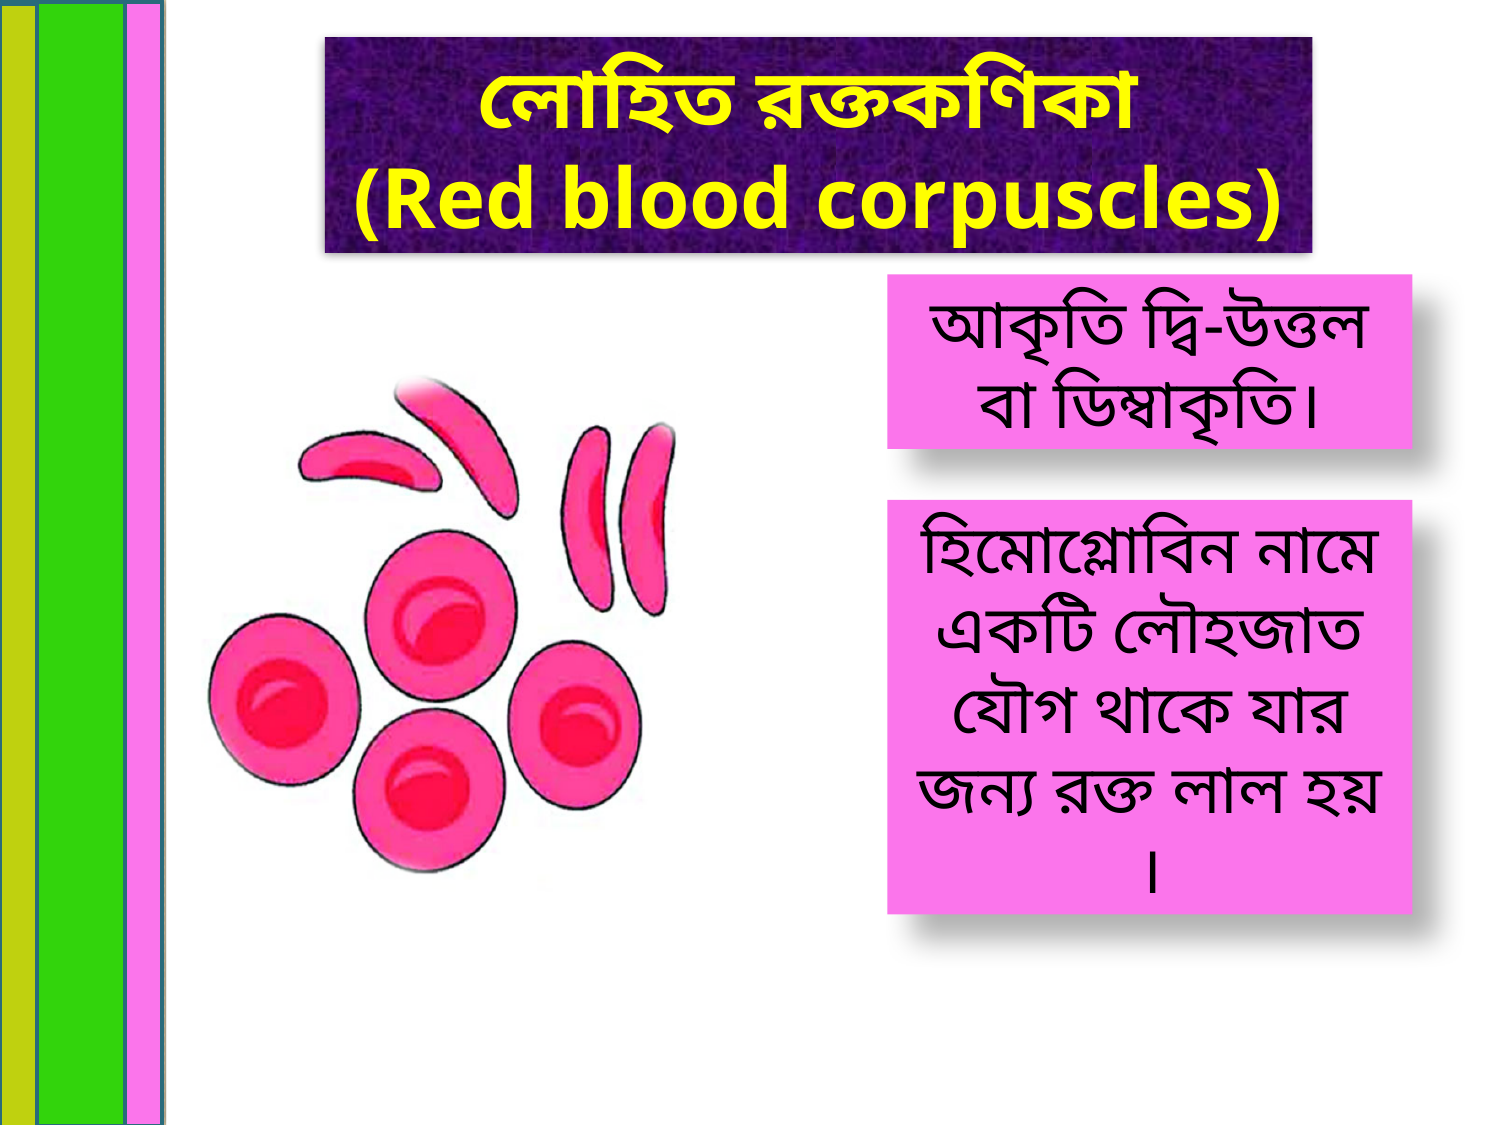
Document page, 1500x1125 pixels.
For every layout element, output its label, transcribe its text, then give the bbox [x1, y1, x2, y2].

text_box হিমোগ্লোবিন নামে একটি লৌহজাত যৌগ থাকে যার জন্য রক্ত লাল হয় । [887, 499, 1413, 915]
picture [163, 362, 821, 902]
text_box আকৃতি দ্বি-উত্তল বা ডিম্বাকৃতি। [887, 274, 1413, 449]
text_box লোহিত রক্তকণিকা (Red blood corpuscles) [324, 37, 1313, 253]
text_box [0, 1, 163, 1125]
